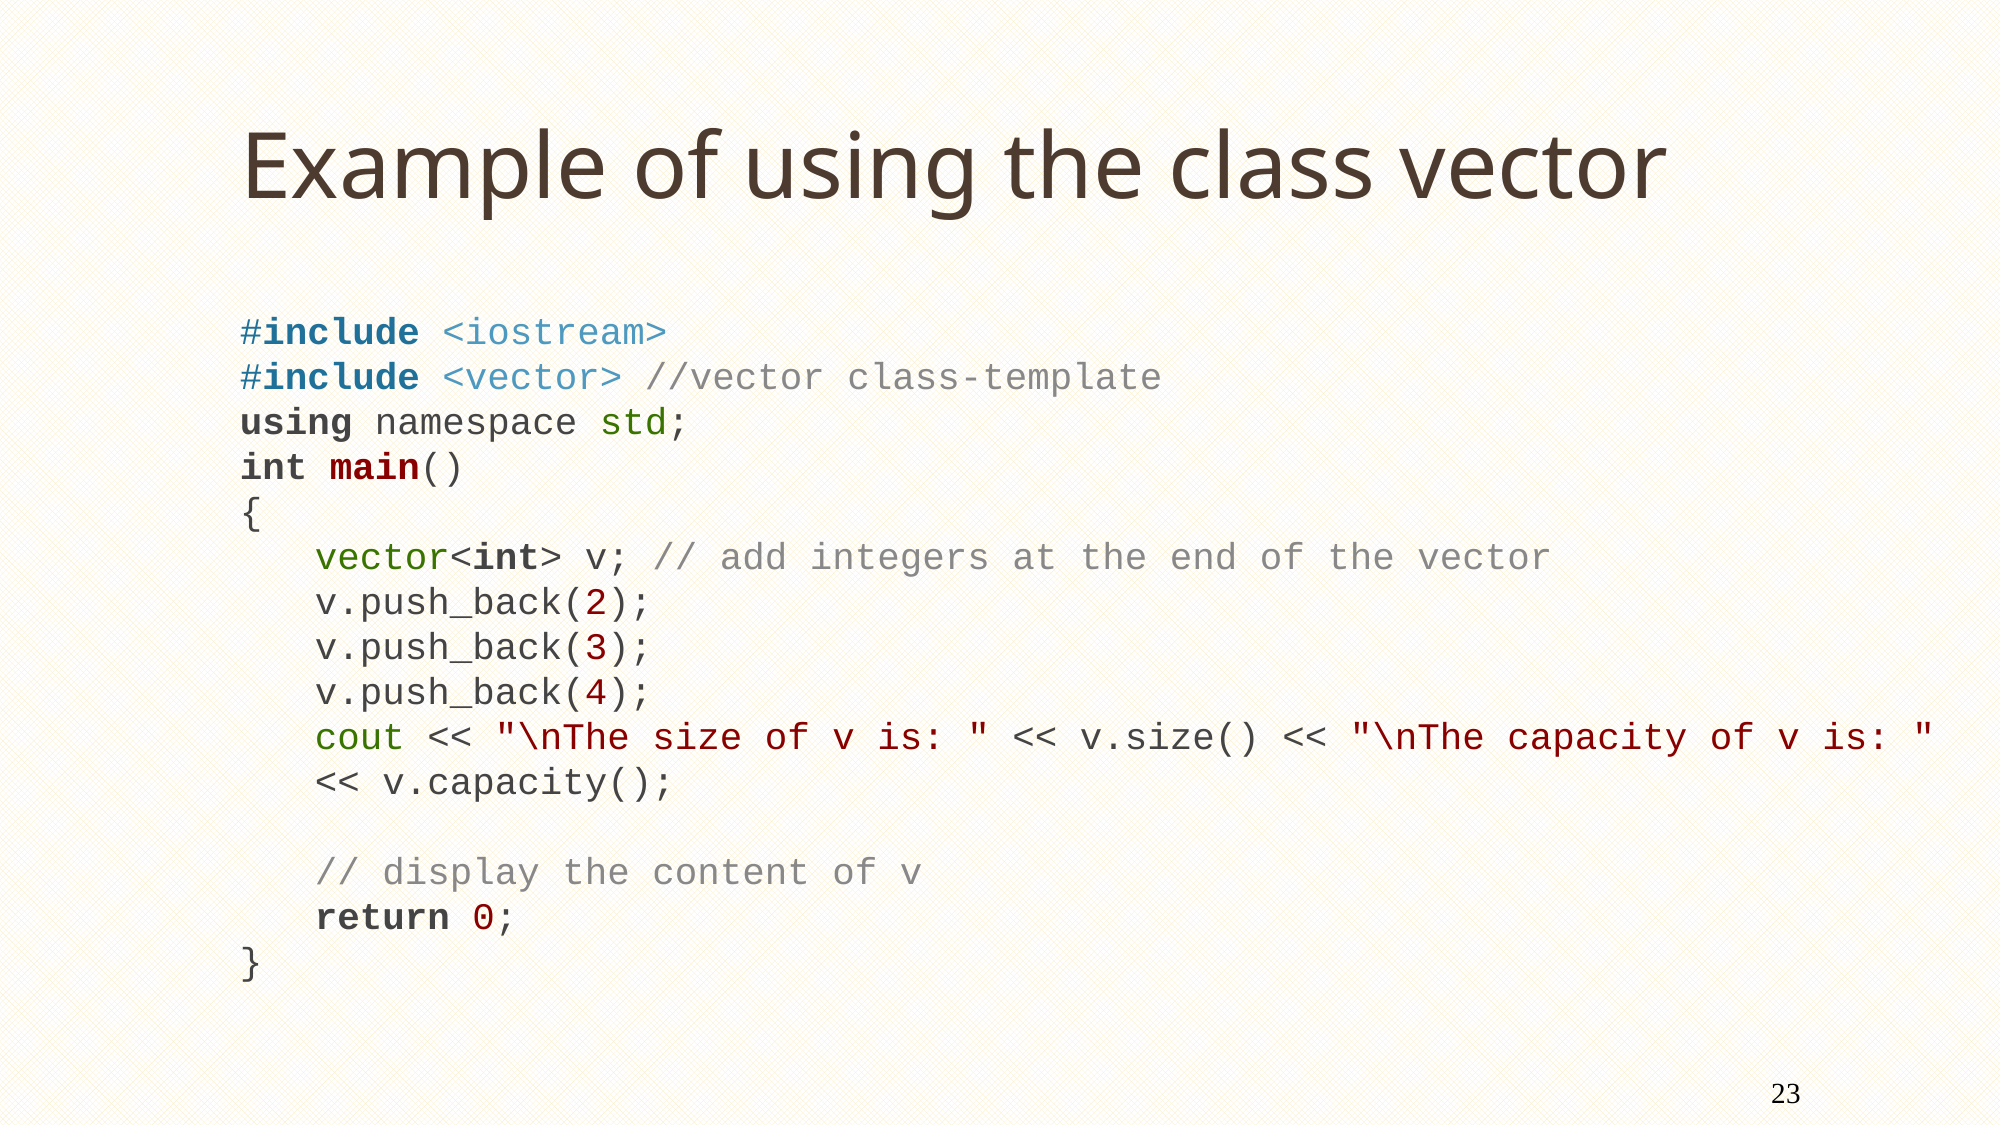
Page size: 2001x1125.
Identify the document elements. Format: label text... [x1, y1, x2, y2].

title Example of using the class vector [225, 112, 1800, 299]
text_box #include <iostream> #include <vector> //vector class-template using namespace std; int main() { vector<int> v; // add integers at the end of the vector v.push_back(2); v.push_back(3); v.push_back(4); cout << "\nThe size of v is: " << v.size() << "\nThe capacity of v is: " << v.capacity(); // display the content of v return 0; } [225, 299, 2000, 990]
slide_number 23 [1553, 1058, 1816, 1125]
